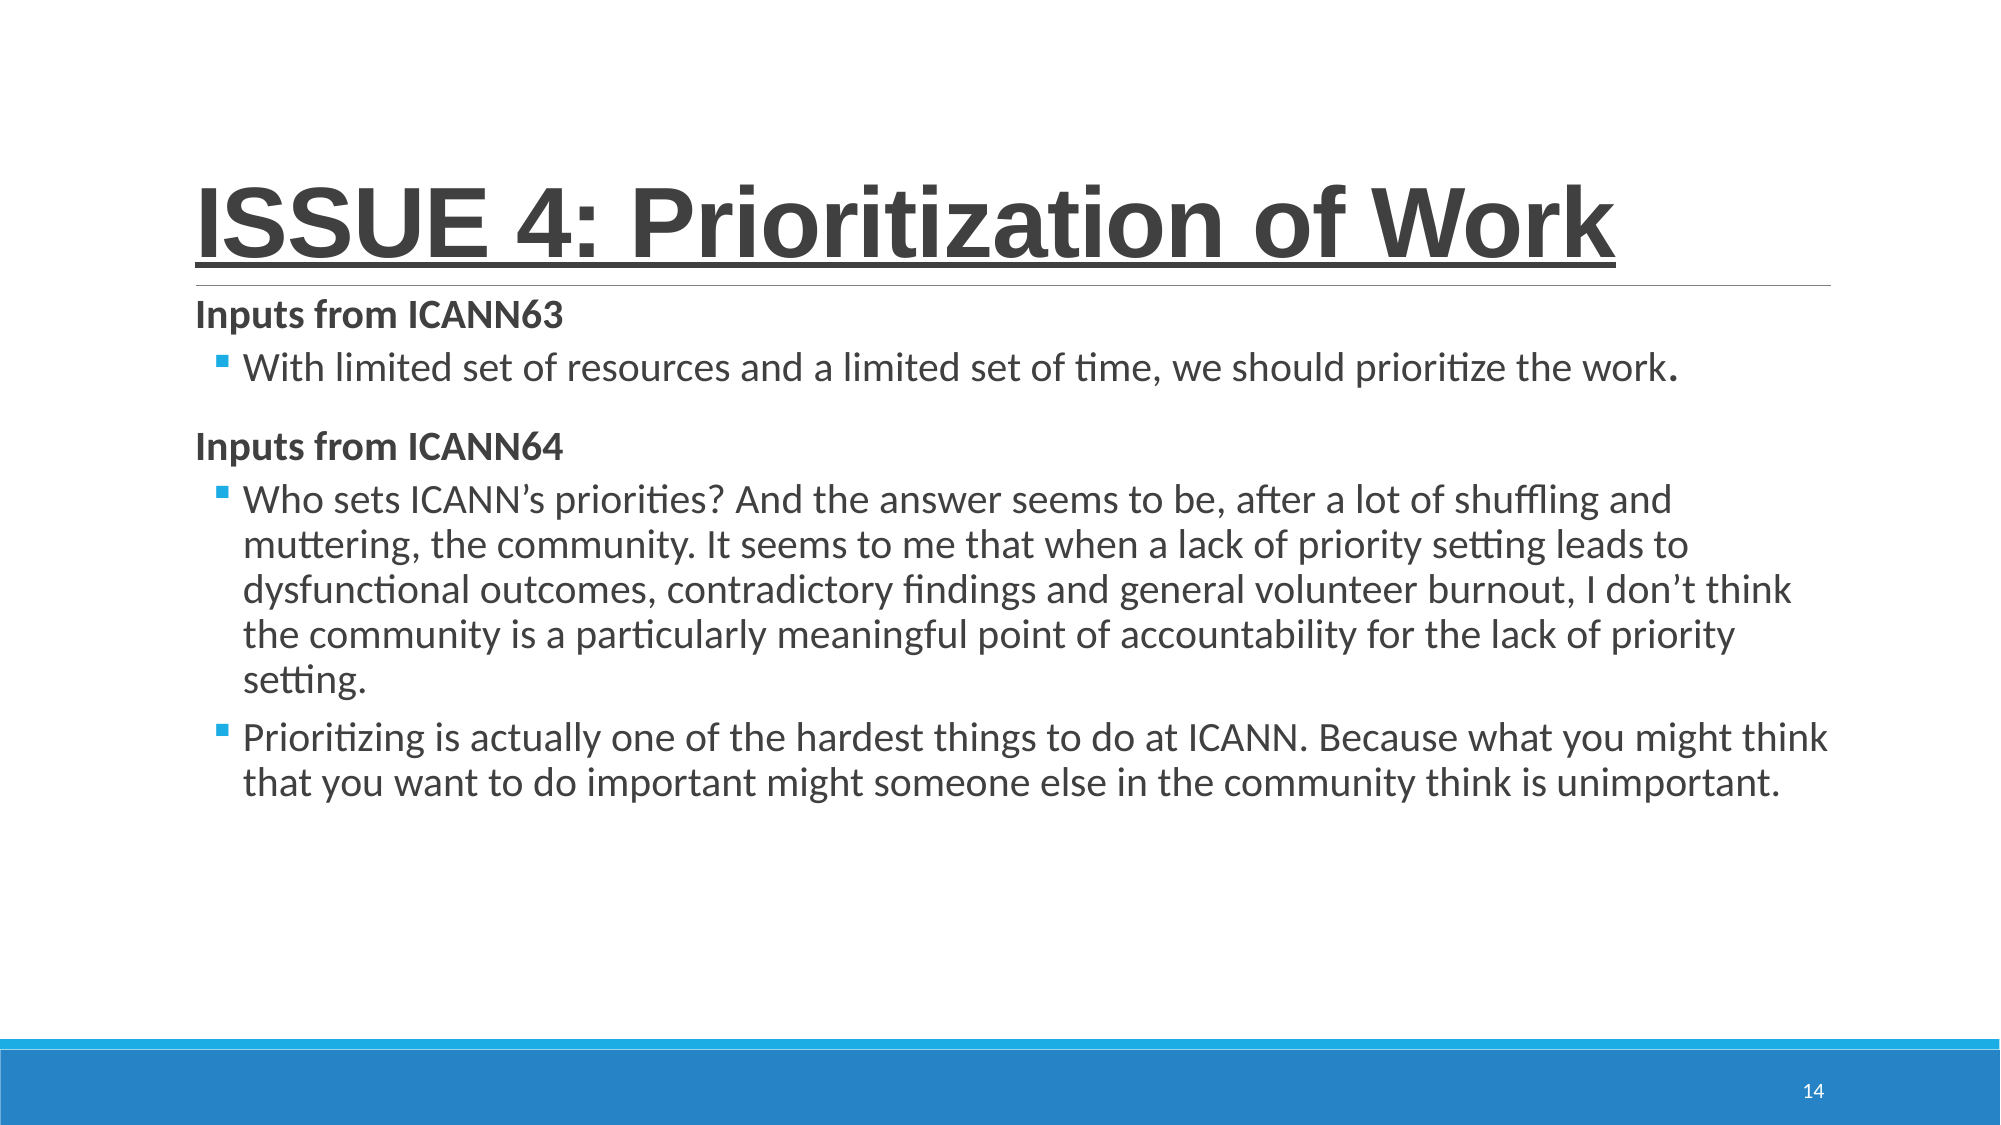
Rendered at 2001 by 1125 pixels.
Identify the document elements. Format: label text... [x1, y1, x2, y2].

title ISSUE 4: Prioritization of Work [180, 47, 1830, 285]
list Inputs from ICANN63 With limited set of resources and a limited set of time, we should prioritize the work. Inputs from ICANN64 Who sets ICANN’s priorities? And the answer seems to be, after a lot of shuffling and muttering, the community. It seems to me that when a lack of priority setting leads to dysfunctional outcomes, contradictory findings and general volunteer burnout, I don’t think the community is a particularly meaningful point of accountability for the lack of priority setting. Prioritizing is actually one of the hardest things to do at ICANN. Because what you might think that you want to do important might someone else in the community think is unimportant. [180, 285, 1830, 1027]
slide_number 14 [1624, 1059, 1840, 1120]
